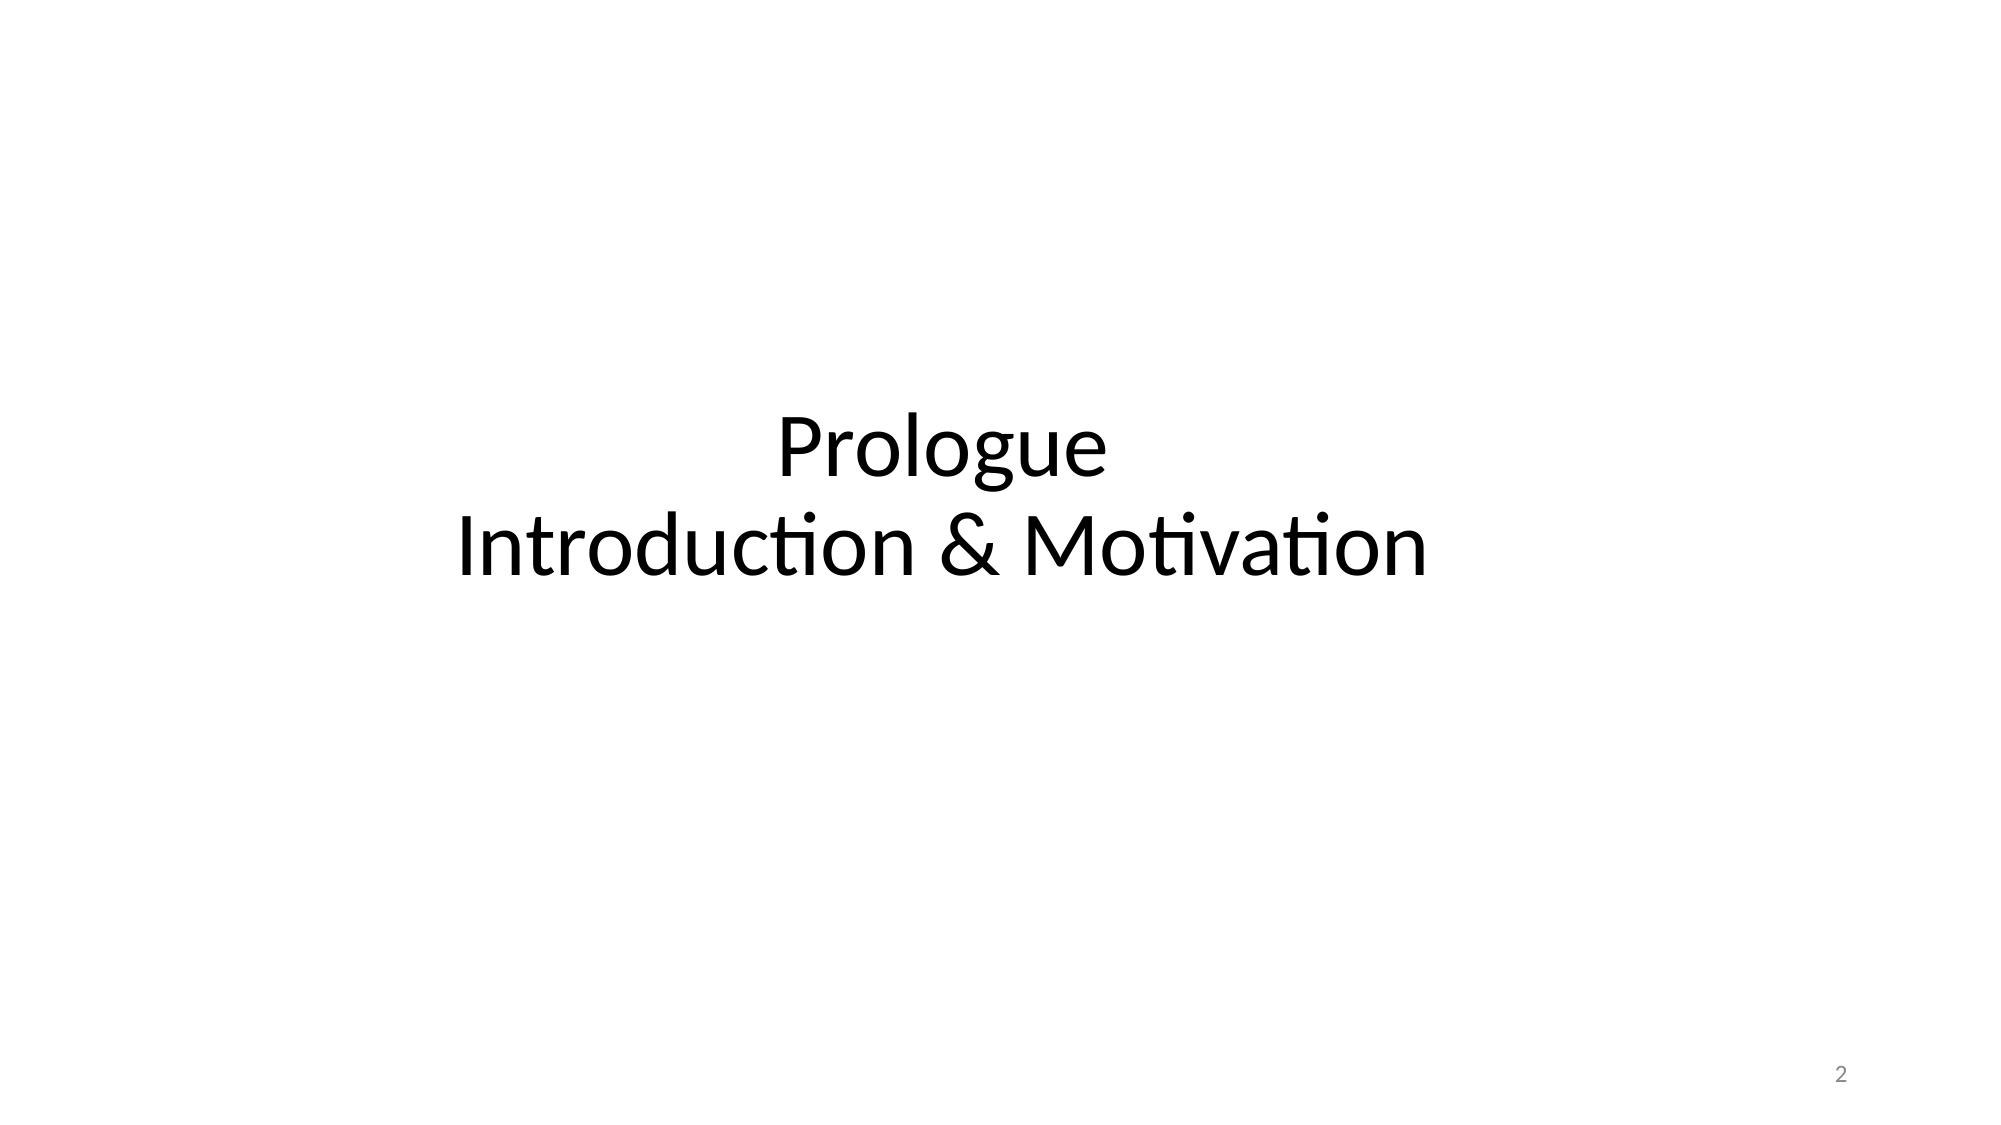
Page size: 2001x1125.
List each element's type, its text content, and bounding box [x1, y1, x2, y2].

title Prologue Introduction & Motivation [430, 387, 1455, 606]
slide_number ‹#› [1412, 1042, 1863, 1103]
